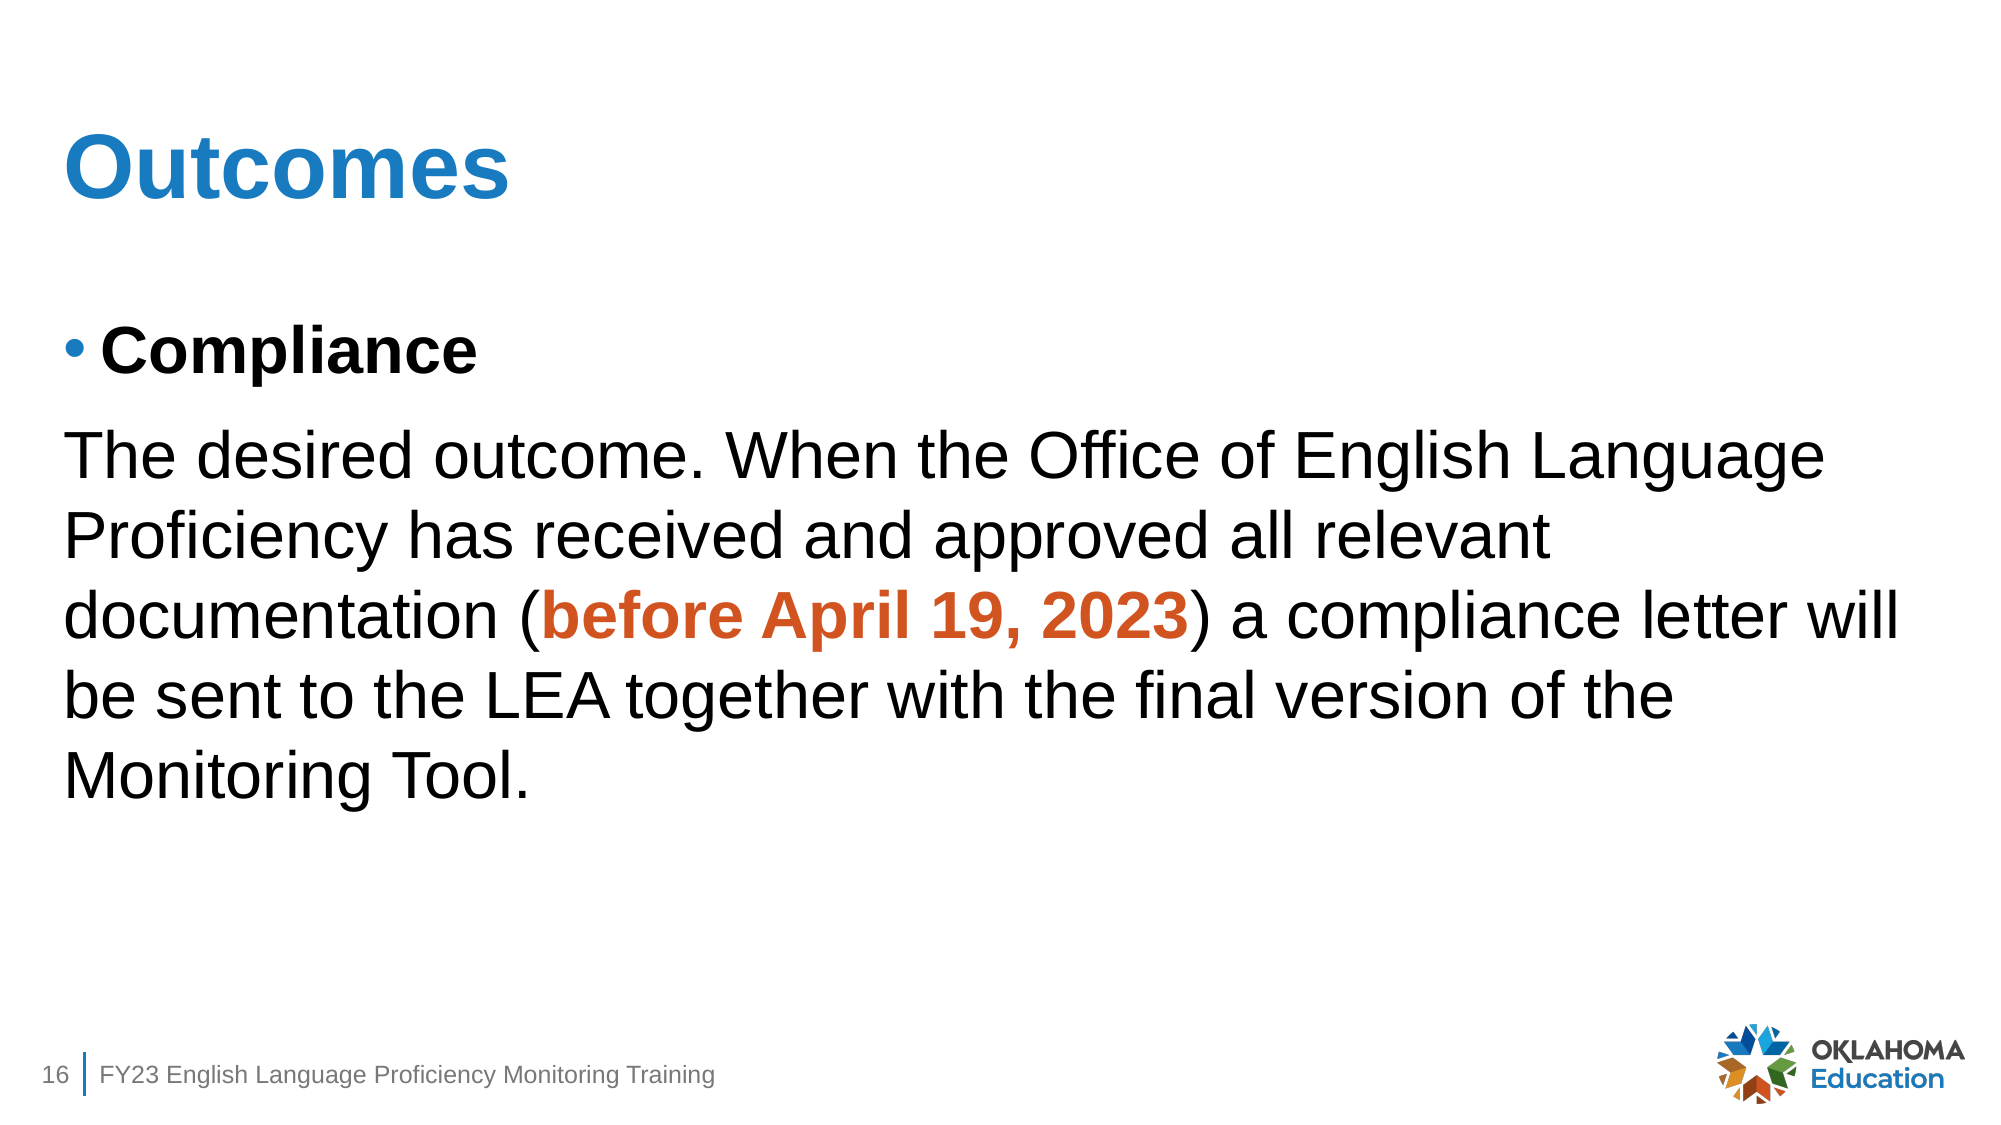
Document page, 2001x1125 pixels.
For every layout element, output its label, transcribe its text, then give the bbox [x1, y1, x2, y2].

list Compliance The desired outcome. When the Office of English Language Proficiency has received and approved all relevant documentation (before April 19, 2023) a compliance letter will be sent to the LEA together with the final version of the Monitoring Tool. [48, 299, 1952, 1014]
picture [1717, 1024, 1965, 1104]
footer FY23 English Language Proficiency Monitoring Training [85, 1043, 1063, 1104]
title Outcomes [48, 59, 1952, 278]
slide_number 16 [0, 1043, 85, 1104]
